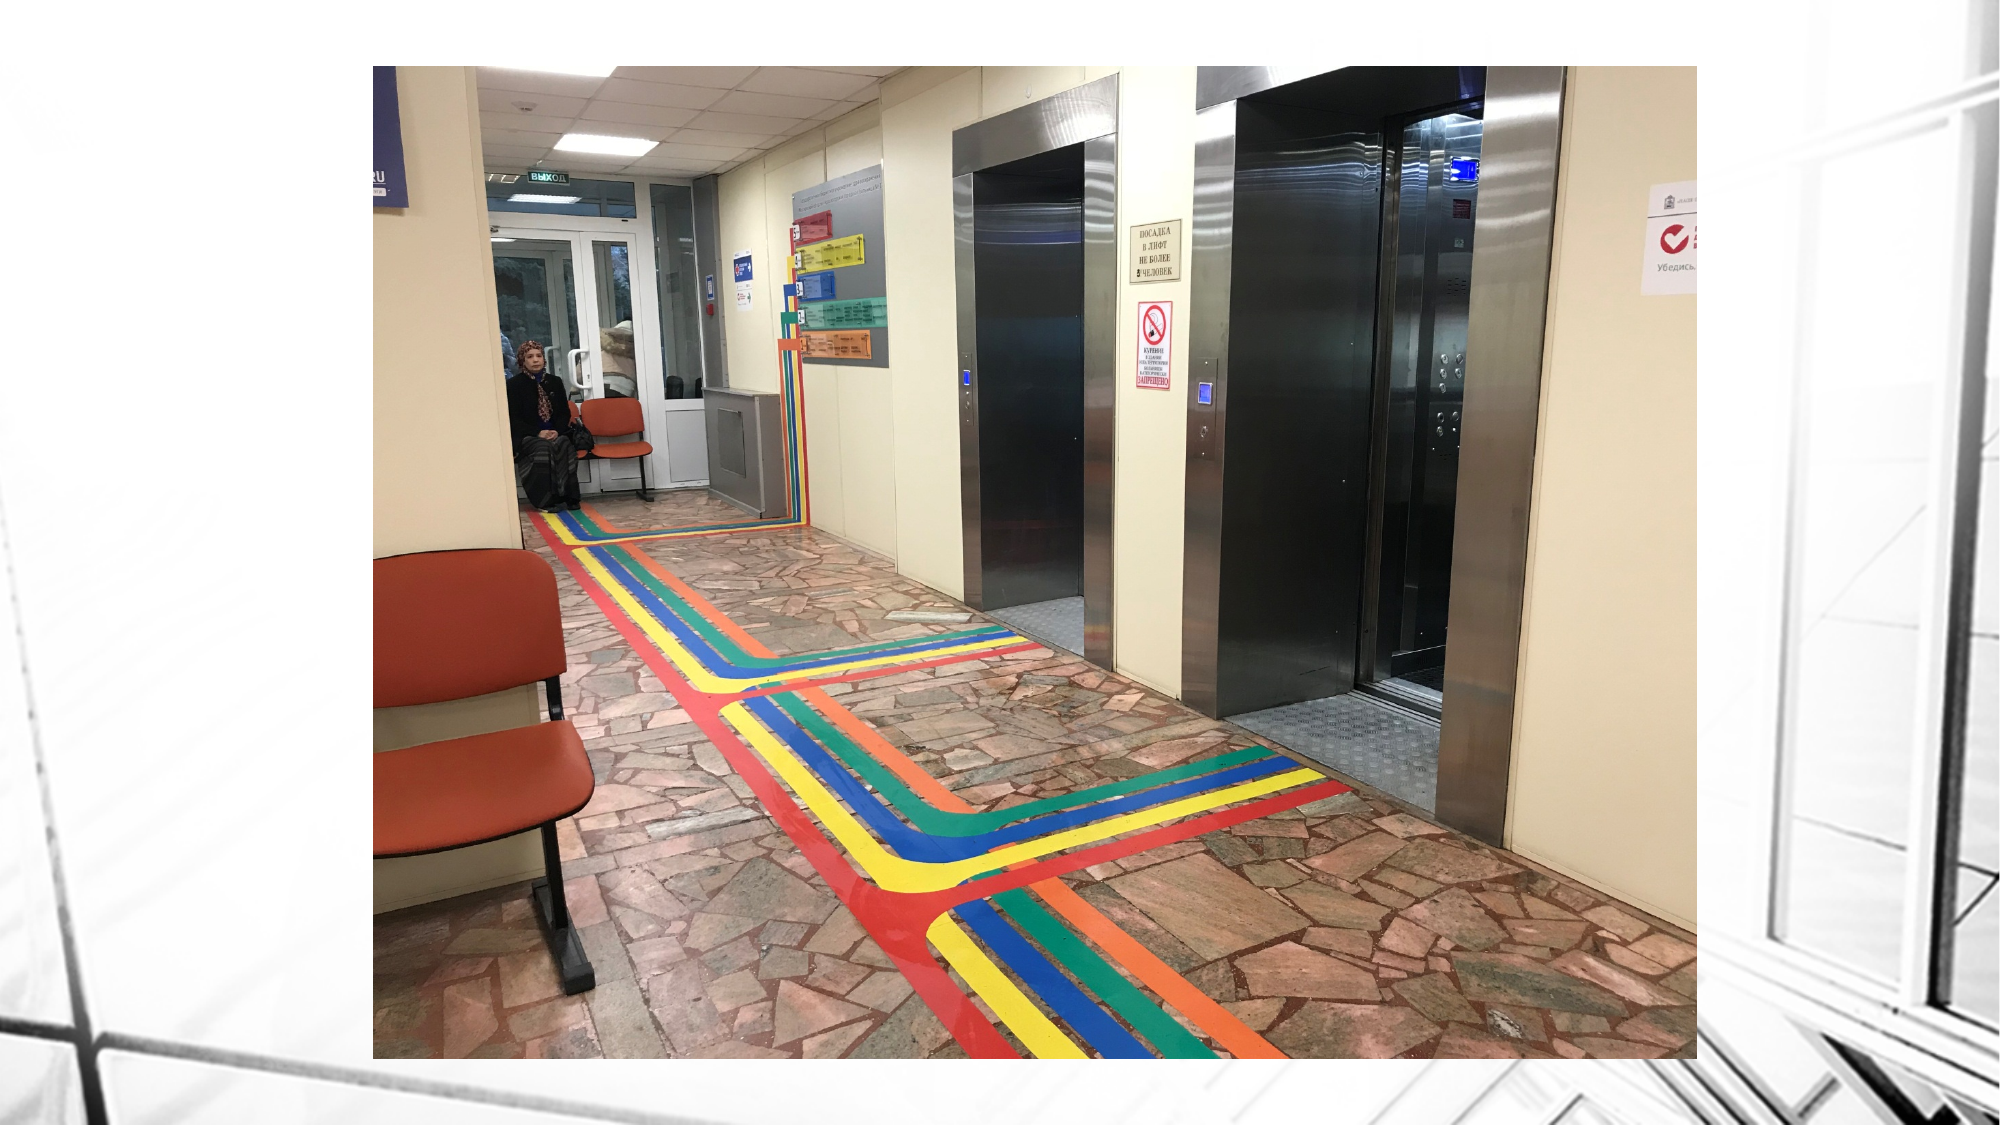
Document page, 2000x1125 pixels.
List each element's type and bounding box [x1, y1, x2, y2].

list [373, 66, 1697, 1059]
picture [0, 0, 2000, 1125]
